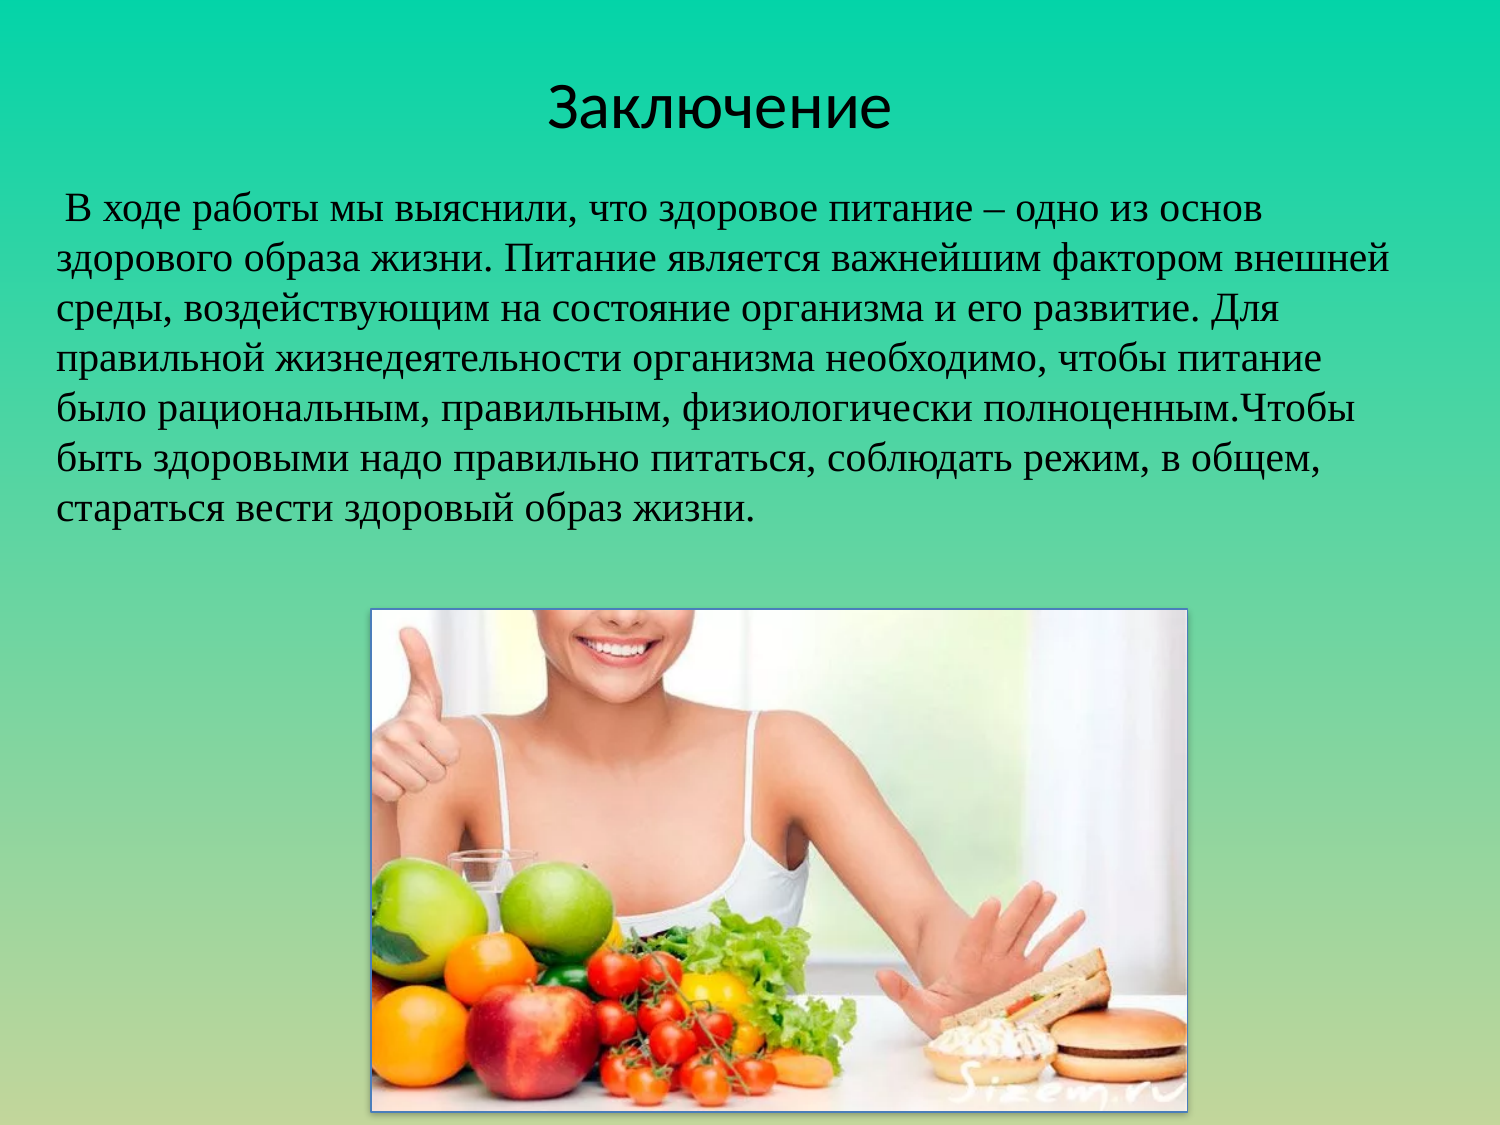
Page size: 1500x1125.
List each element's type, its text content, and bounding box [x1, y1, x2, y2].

title Заключение [100, 42, 1341, 161]
text_box В ходе работы мы выяснили, что здоровое питание – одно из основ здорового образа жизни. Питание является важнейшим фактором внешней среды, воздействующим на состояние организма и его развитие. Для правильной жизнедеятельности организма необходимо, чтобы питание было рациональным, правильным, физиологически полноценным.Чтобы быть здоровыми надо правильно питаться, соблюдать режим, в общем, стараться вести здоровый образ жизни. [41, 172, 1436, 538]
picture [371, 609, 1188, 1112]
